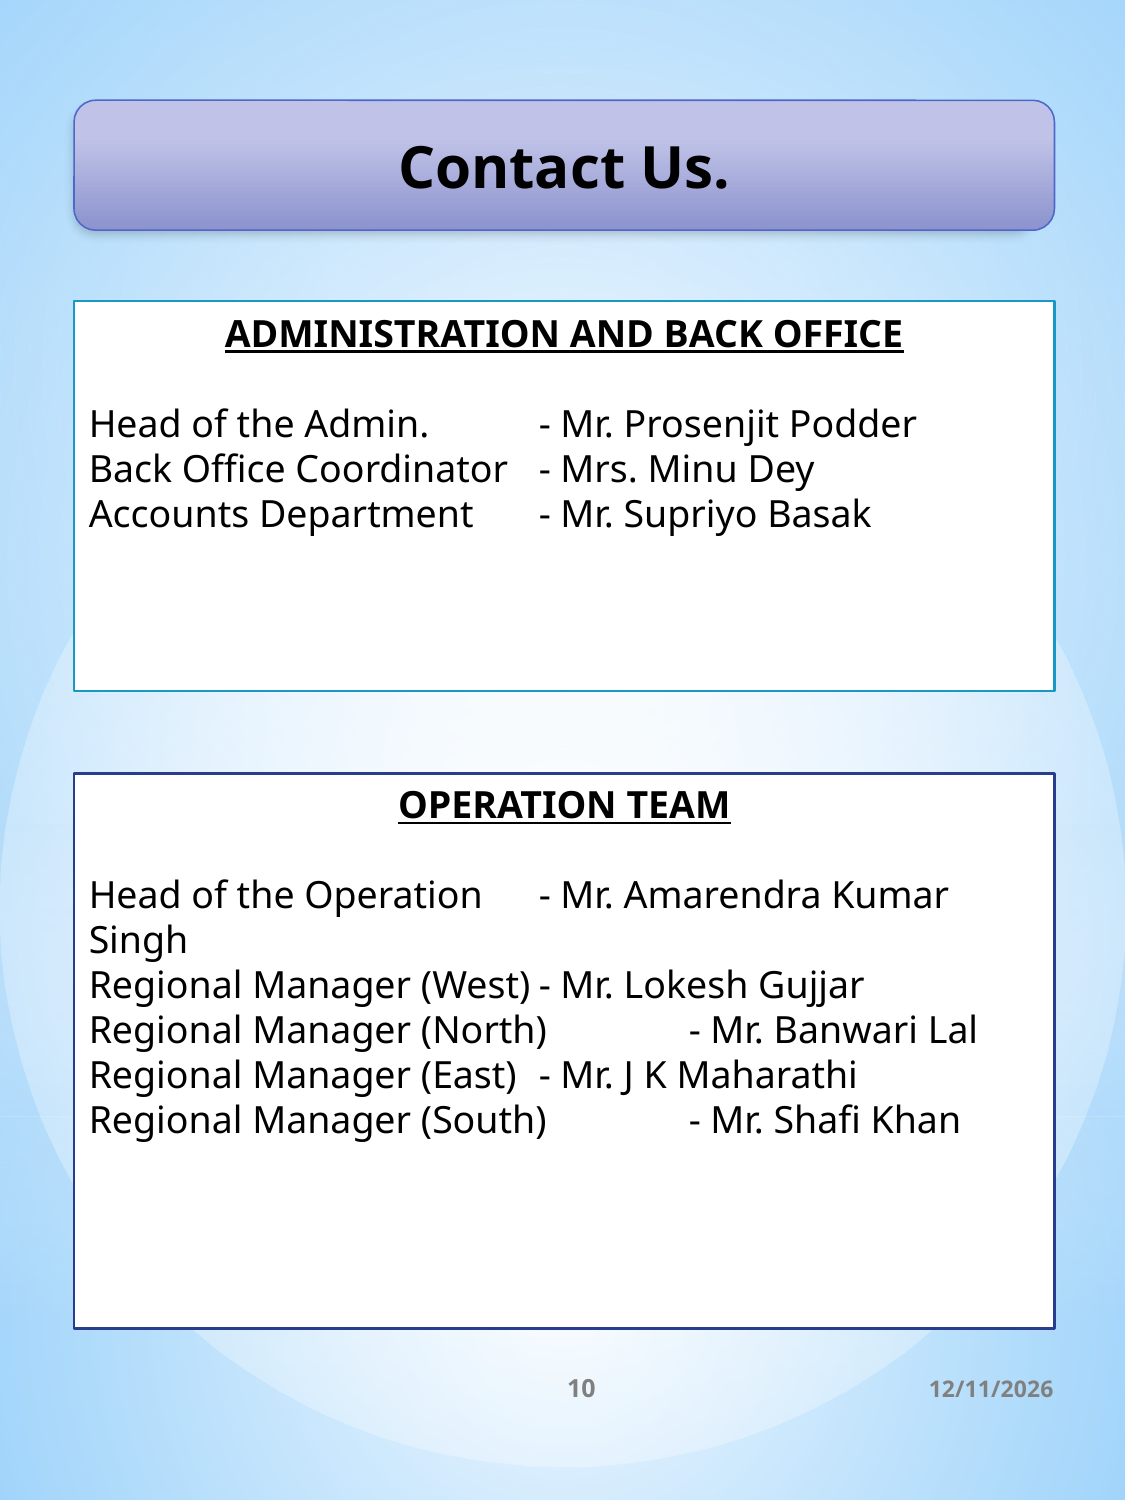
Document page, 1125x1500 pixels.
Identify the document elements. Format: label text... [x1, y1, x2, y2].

text_box OPERATION TEAM Head of the Operation - Mr. Amarendra Kumar Singh Regional Manager (West) - Mr. Lokesh Gujjar Regional Manager (North) - Mr. Banwari Lal Regional Manager (East) - Mr. J K Maharathi Regional Manager (South) - Mr. Shafi Khan [74, 773, 1055, 1194]
slide_number 10 [468, 1350, 694, 1430]
text_box Contact Us. [73, 99, 1056, 231]
text_box [73, 772, 1056, 1330]
text_box ADMINISTRATION AND BACK OFFICE Head of the Admin. - Mr. Prosenjit Podder Back Office Coordinator - Mrs. Minu Dey Accounts Department - Mr. Supriyo Basak [74, 302, 1055, 587]
text_box [73, 300, 1056, 692]
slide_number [759, 1350, 1069, 1430]
